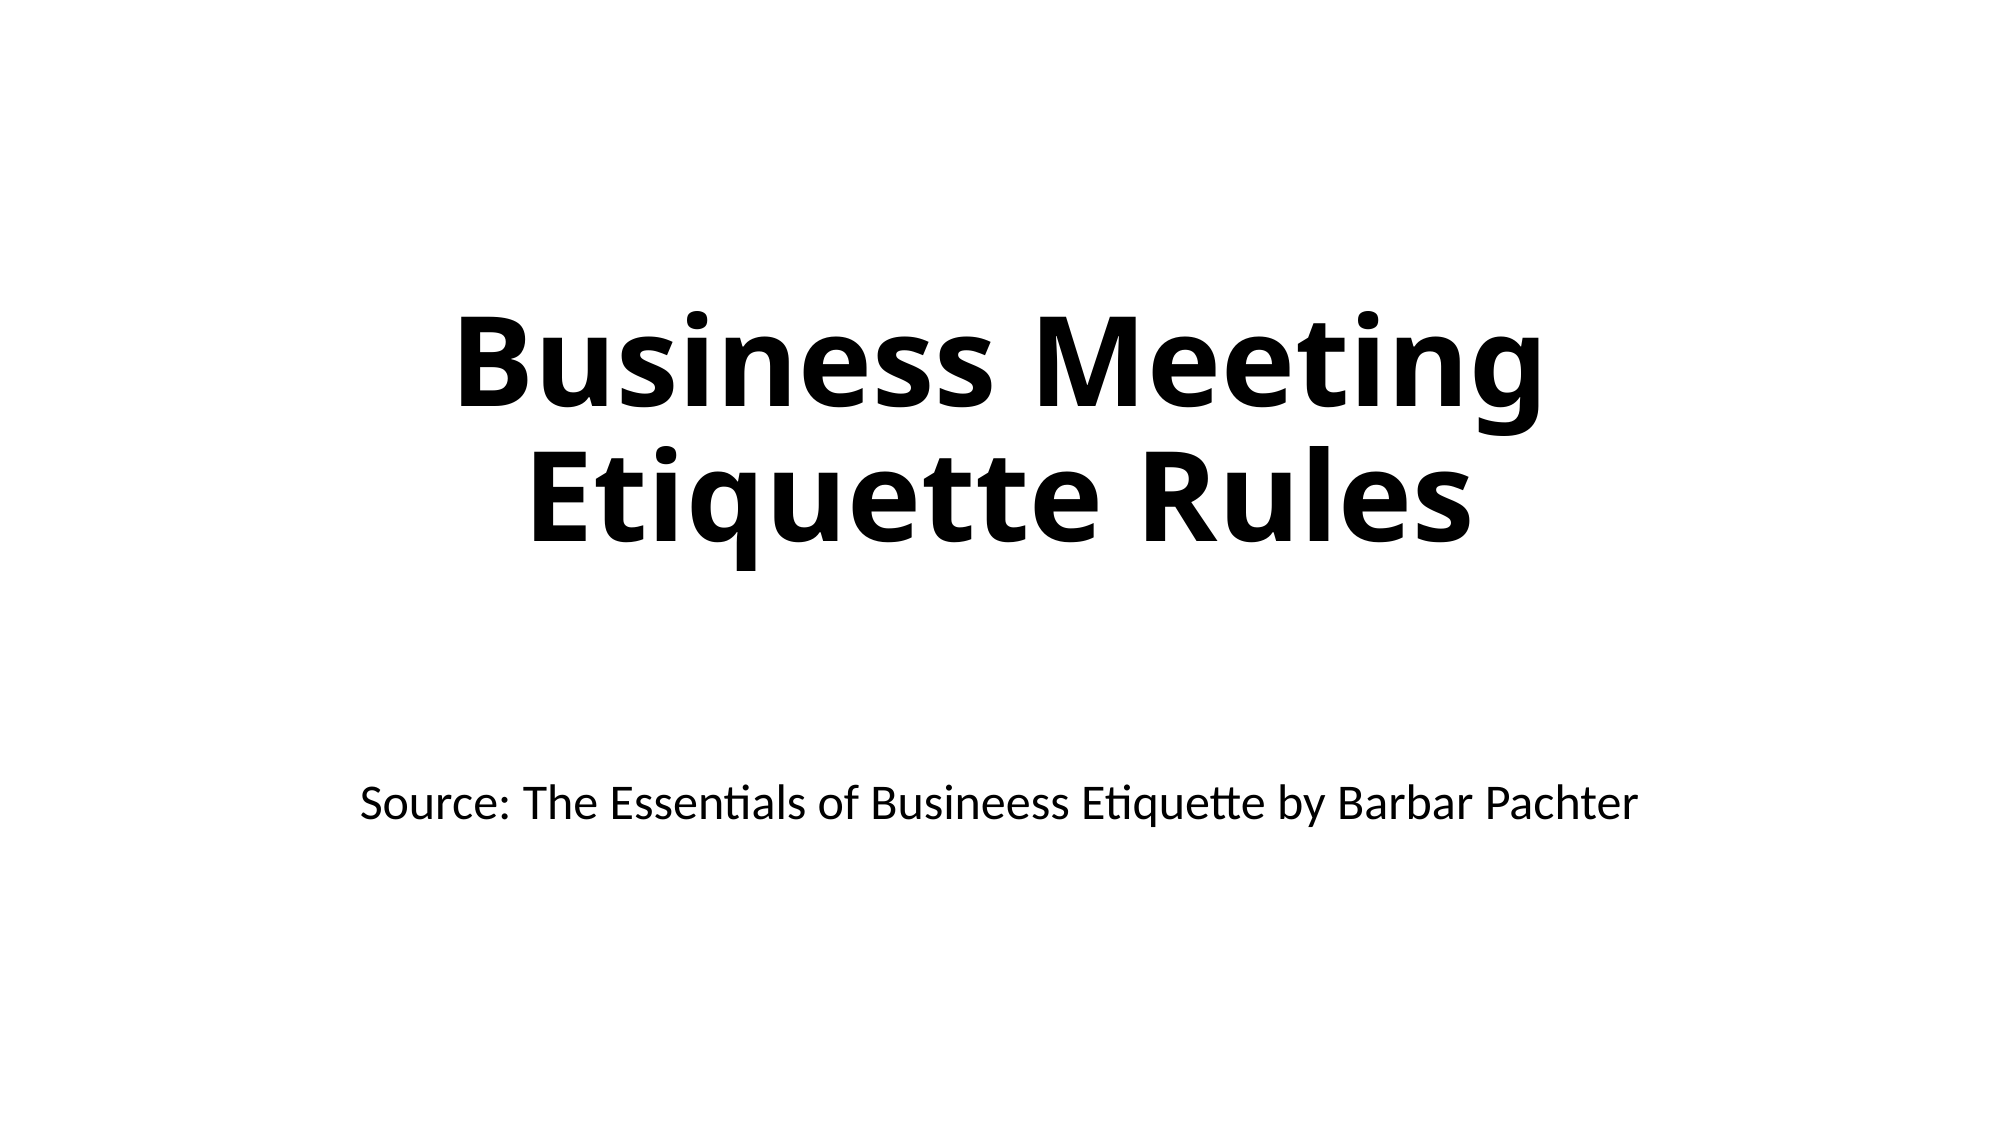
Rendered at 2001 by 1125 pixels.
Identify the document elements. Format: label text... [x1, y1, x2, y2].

subtitle Source: The Essentials of Busineess Etiquette by Barbar Pachter [249, 768, 1750, 863]
title Business Meeting Etiquette Rules [249, 184, 1750, 576]
